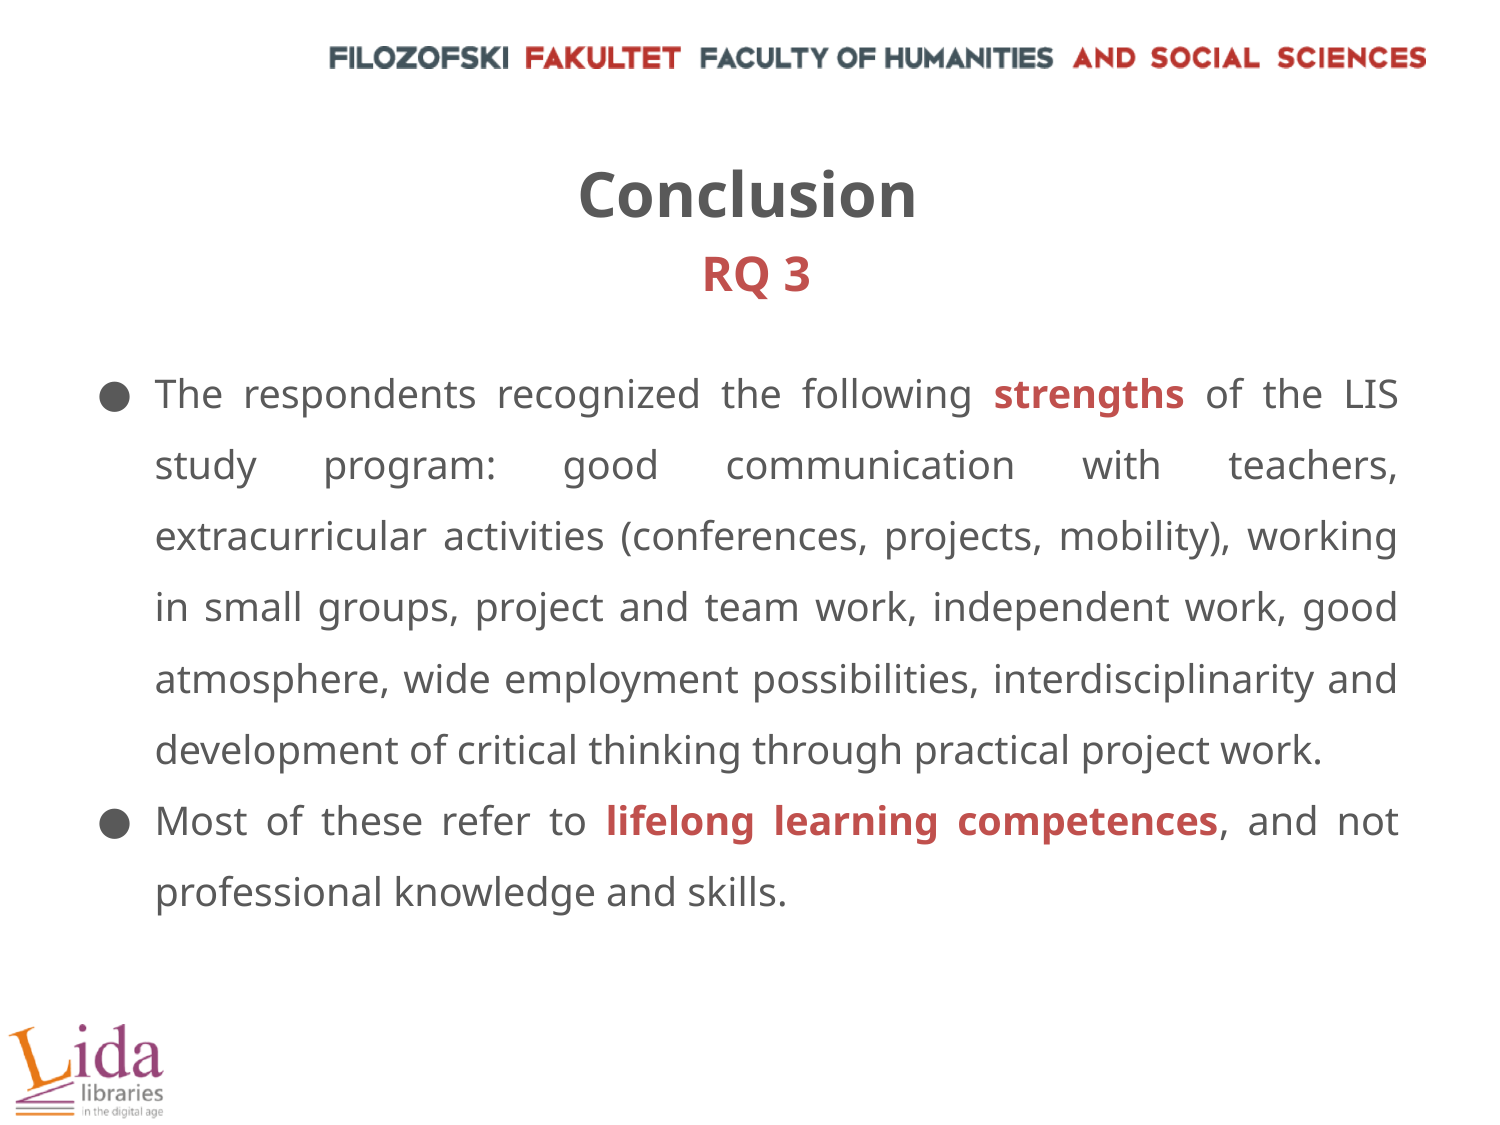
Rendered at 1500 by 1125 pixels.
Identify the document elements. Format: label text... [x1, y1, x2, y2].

text_box Conclusion RQ 3 [37, 140, 1442, 349]
picture [329, 46, 1426, 69]
text_box The respondents recognized the following strengths of the LIS study program: good communication with teachers, extracurricular activities (conferences, projects, mobility), working in small groups, project and team work, independent work, good atmosphere, wide employment possibilities, interdisciplinarity and development of critical thinking through practical project work. Most of these refer to lifelong learning competences, and not professional knowledge and skills. [64, 349, 1415, 997]
picture [0, 1019, 166, 1125]
